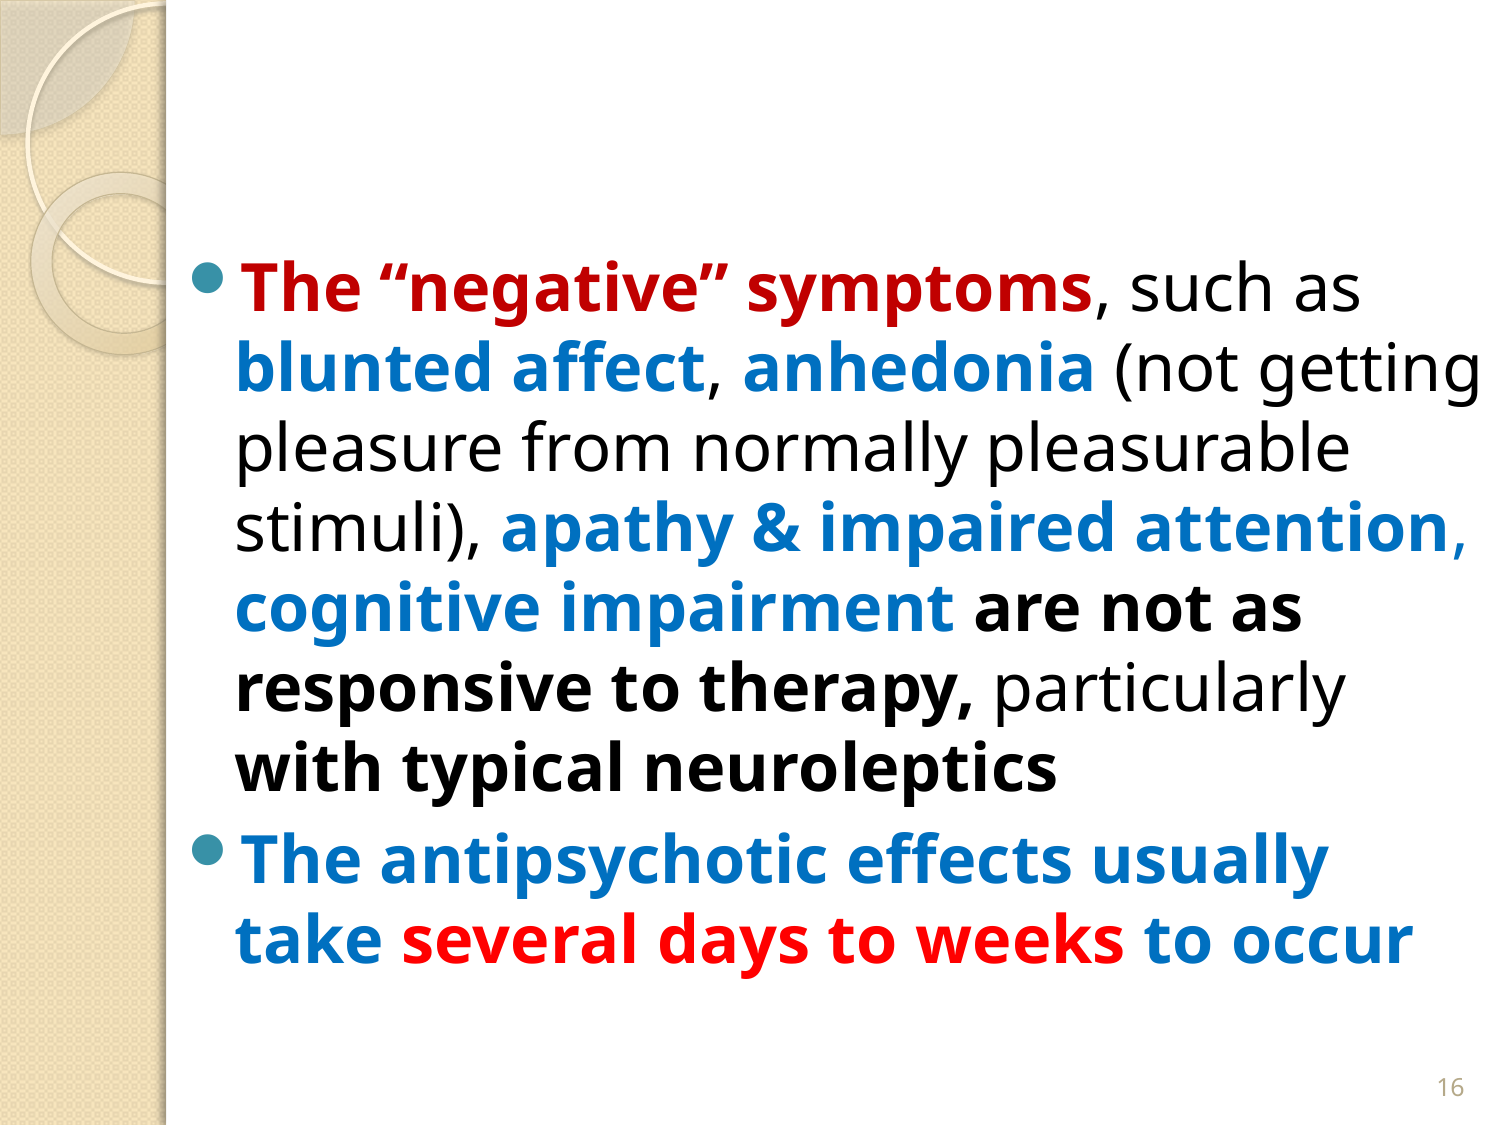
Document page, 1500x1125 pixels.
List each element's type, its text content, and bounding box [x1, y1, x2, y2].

slide_number 16 [1413, 1034, 1488, 1113]
list The “negative” symptoms, such as blunted affect, anhedonia (not getting pleasure from normally pleasurable stimuli), apathy & impaired attention, cognitive impairment are not as responsive to therapy, particularly with typical neuroleptics The antipsychotic effects usually take several days to weeks to occur [159, 237, 1500, 1025]
